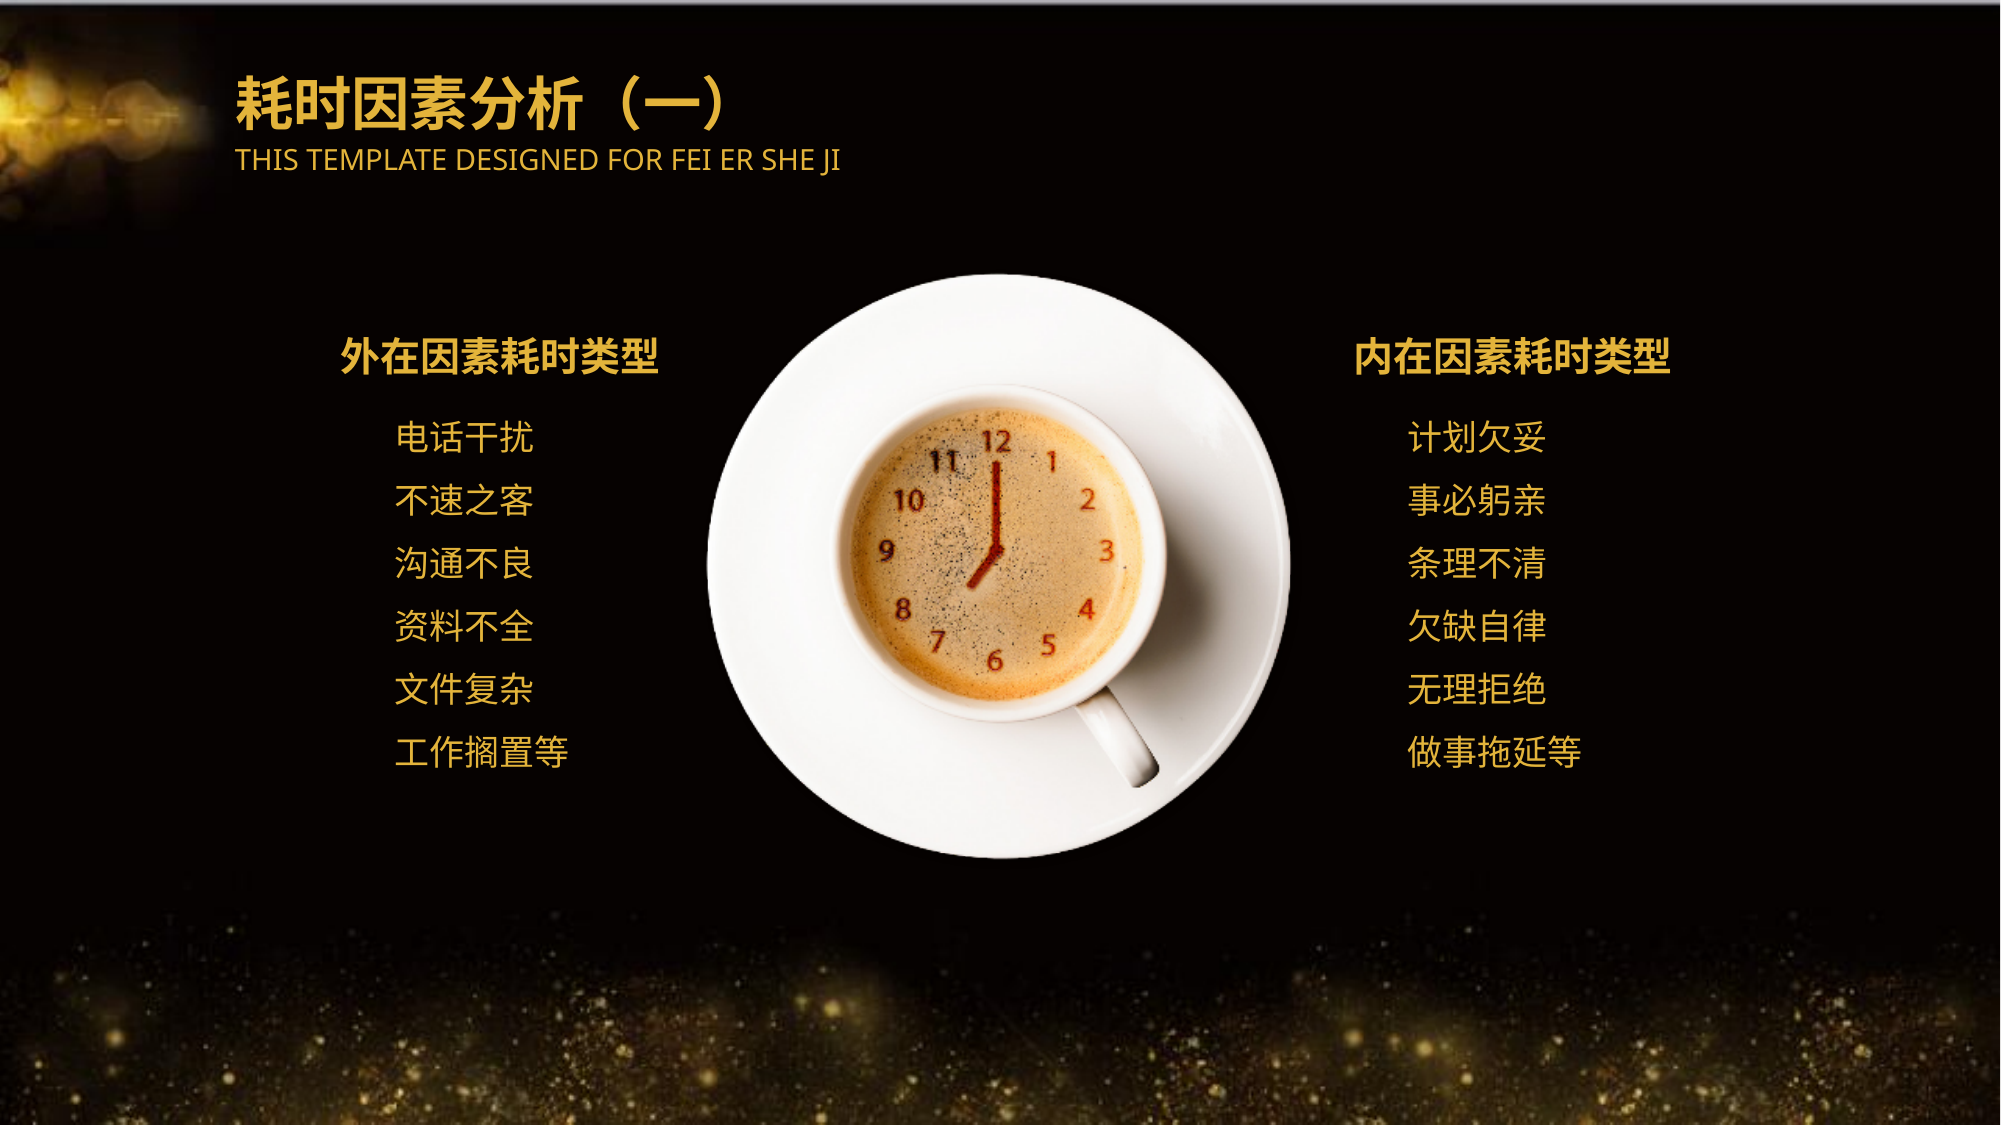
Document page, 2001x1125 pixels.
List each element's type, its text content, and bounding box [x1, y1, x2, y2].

text_box 内在因素耗时类型 [1338, 323, 1689, 387]
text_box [220, 59, 1022, 185]
picture [0, 0, 2001, 1125]
text_box 计划欠妥 事必躬亲 条理不清 欠缺自律 无理拒绝 做事拖延等 [1392, 387, 1634, 780]
text_box 外在因素耗时类型 [325, 323, 675, 387]
text_box 电话干扰 不速之客 沟通不良 资料不全 文件复杂 工作搁置等 [379, 387, 621, 780]
